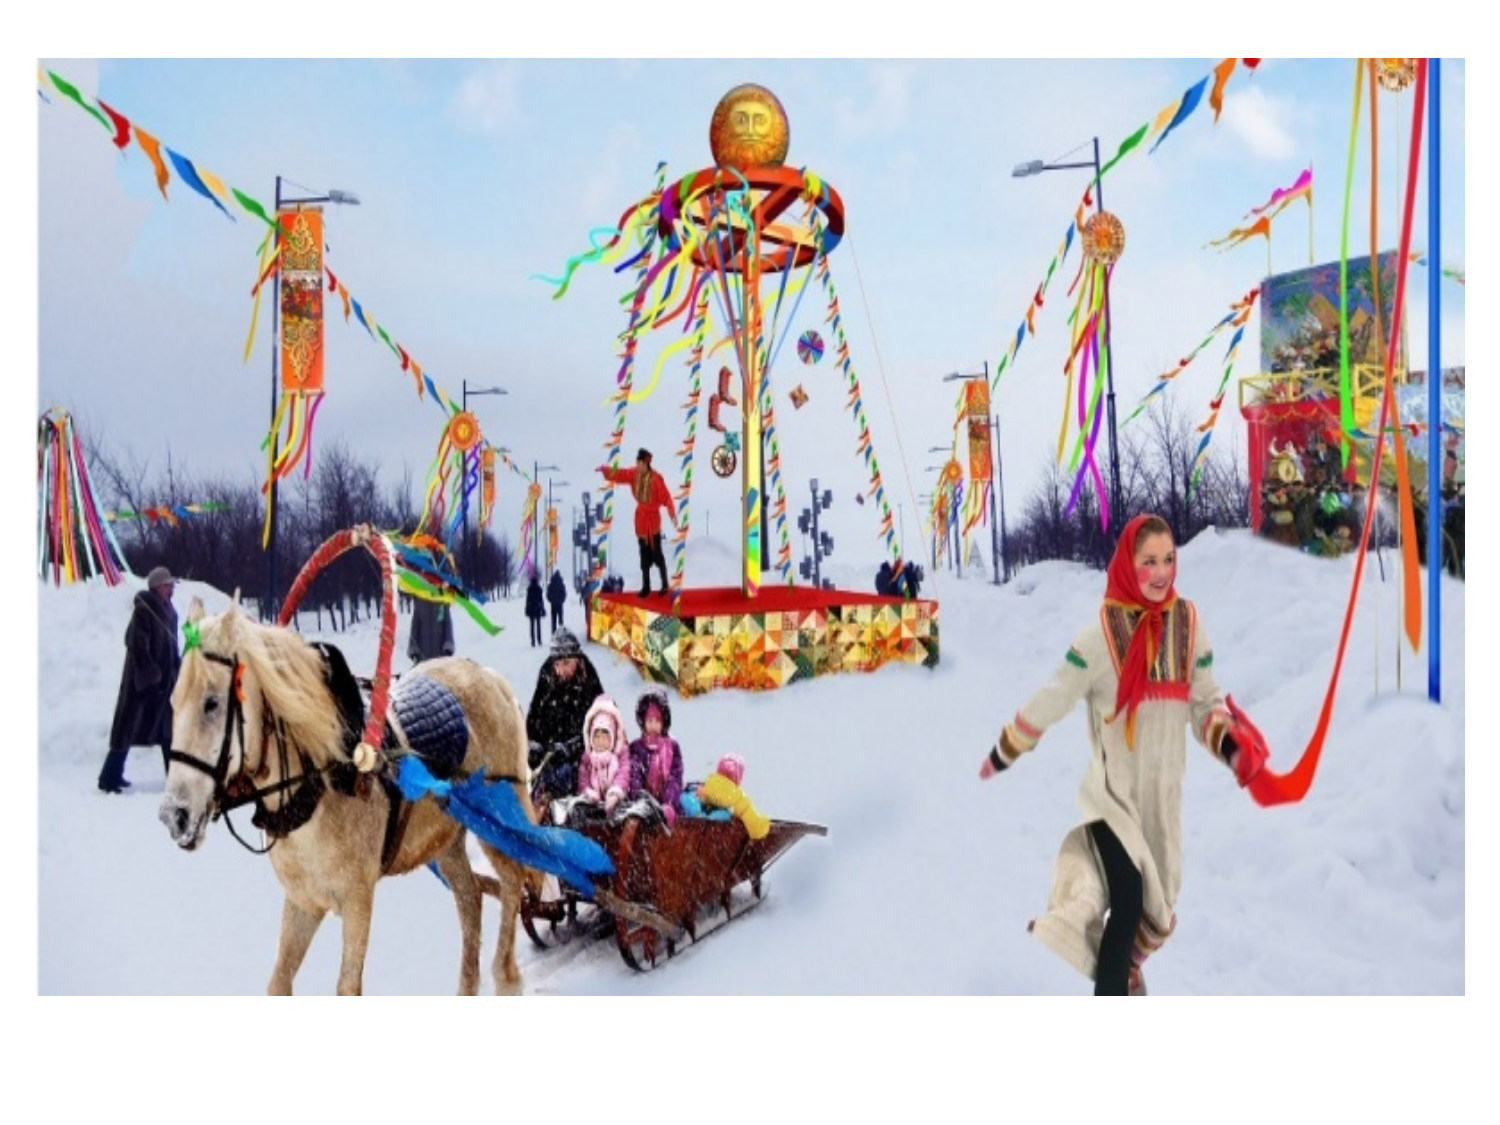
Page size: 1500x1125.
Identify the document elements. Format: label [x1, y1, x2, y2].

picture [34, 58, 1466, 997]
